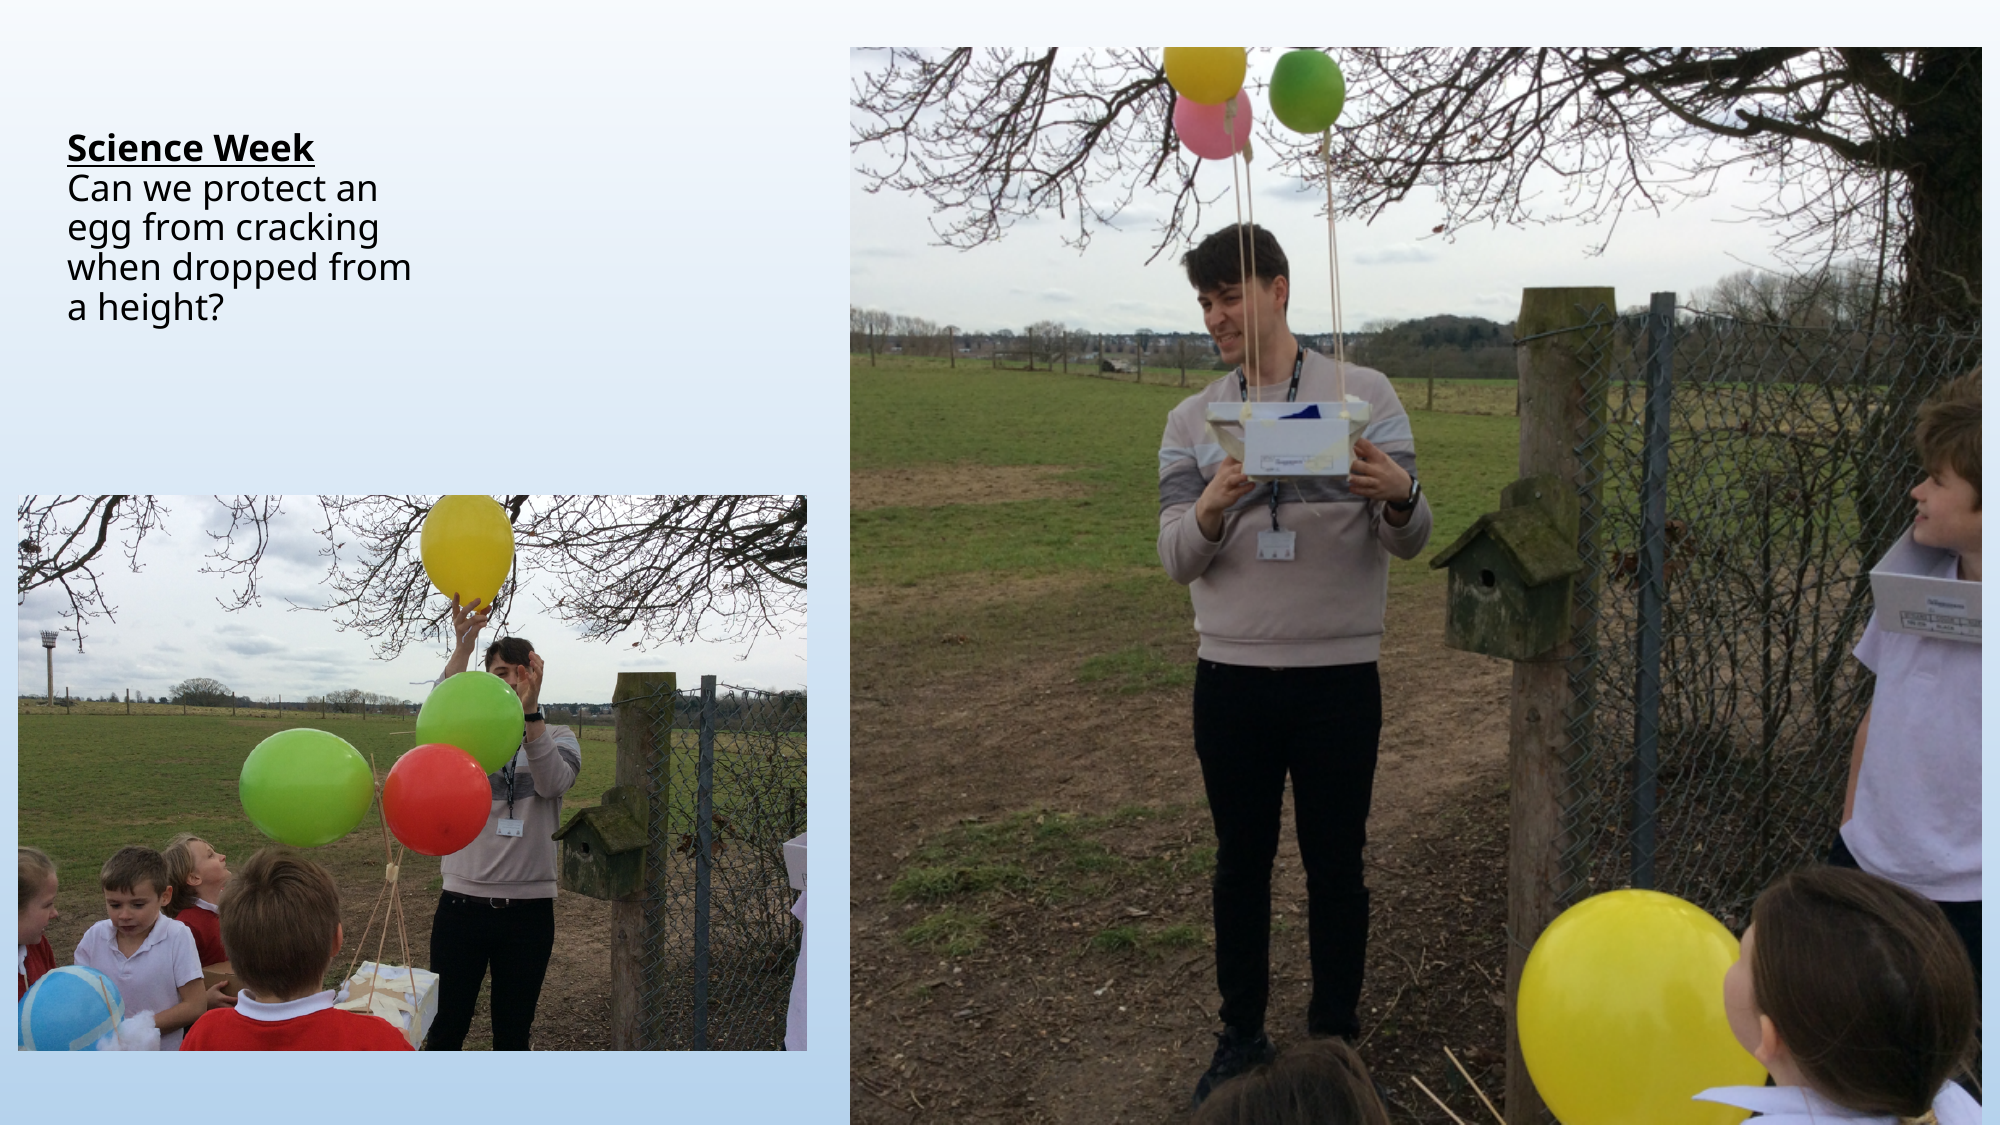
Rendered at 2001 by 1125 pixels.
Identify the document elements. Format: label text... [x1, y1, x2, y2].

title Science Week Can we protect an egg from cracking when dropped from a height? [52, 120, 850, 338]
picture [850, 47, 1982, 1125]
picture [18, 495, 807, 1051]
